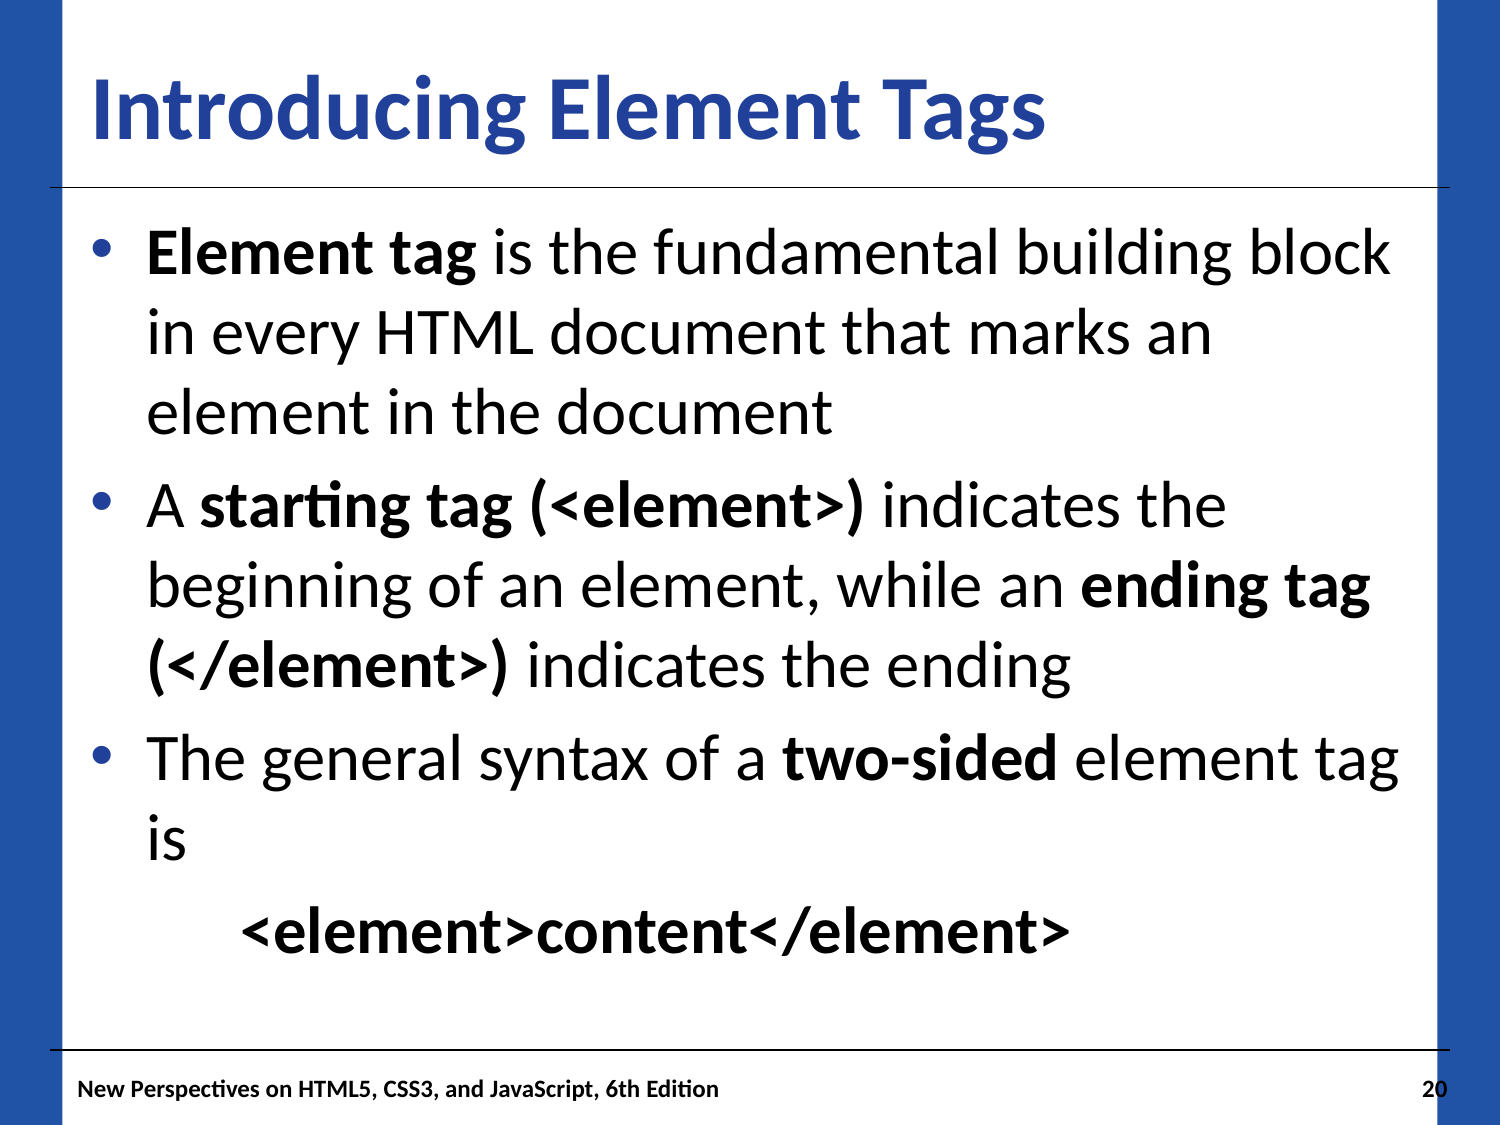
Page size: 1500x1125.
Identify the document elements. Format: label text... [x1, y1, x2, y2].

title Introducing Element Tags [74, 24, 1438, 181]
list Element tag is the fundamental building block in every HTML document that marks an element in the document A starting tag (<element>) indicates the beginning of an element, while an ending tag (</element>) indicates the ending The general syntax of a two-sided element tag is <element>content</element> [74, 199, 1438, 1006]
footer New Perspectives on HTML5, CSS3, and JavaScript, 6th Edition [62, 1050, 1413, 1125]
slide_number 20 [1413, 1050, 1463, 1125]
